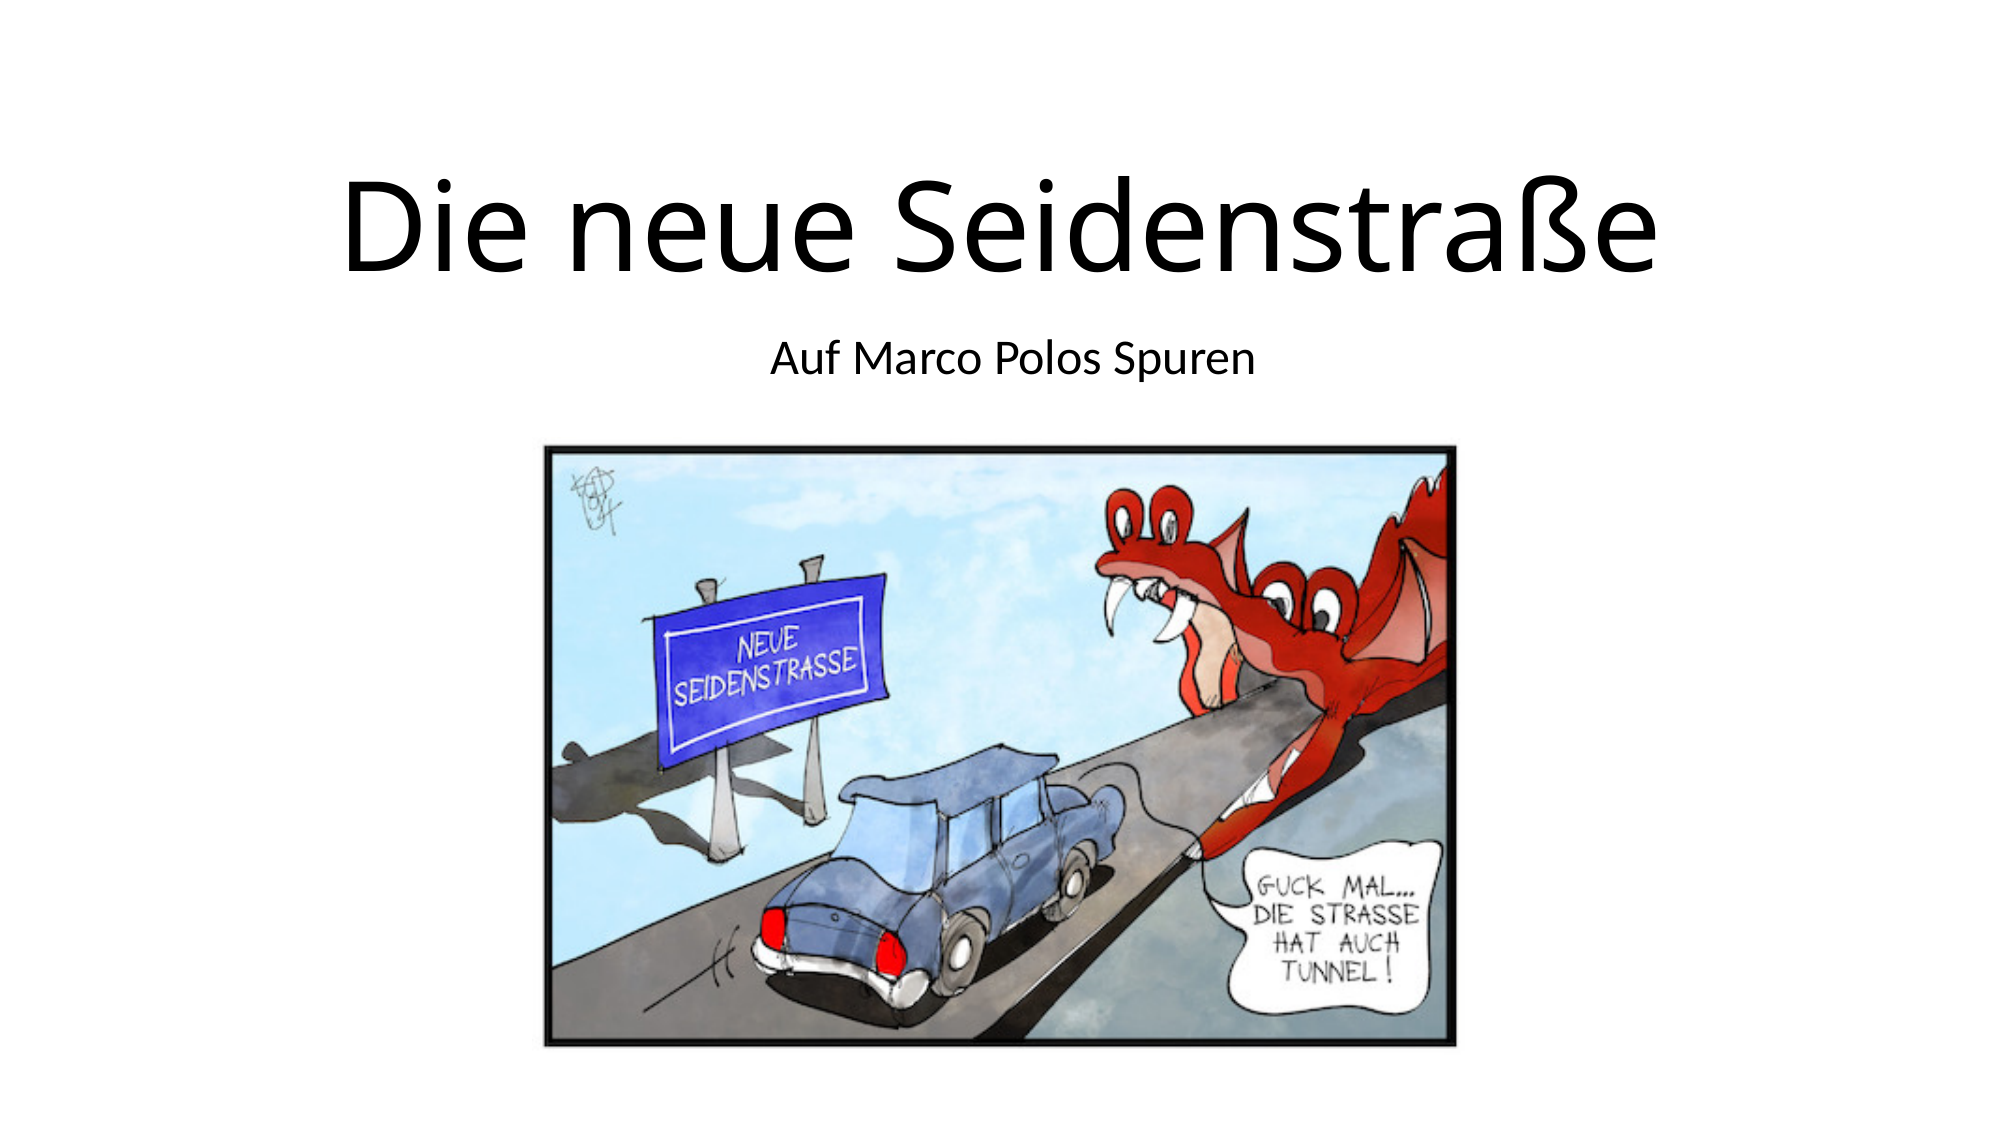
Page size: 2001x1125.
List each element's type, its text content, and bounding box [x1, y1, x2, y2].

subtitle Auf Marco Polos Spuren [560, 323, 1468, 406]
title Die neue Seidenstraße [249, 131, 1750, 306]
picture [532, 437, 1468, 1060]
